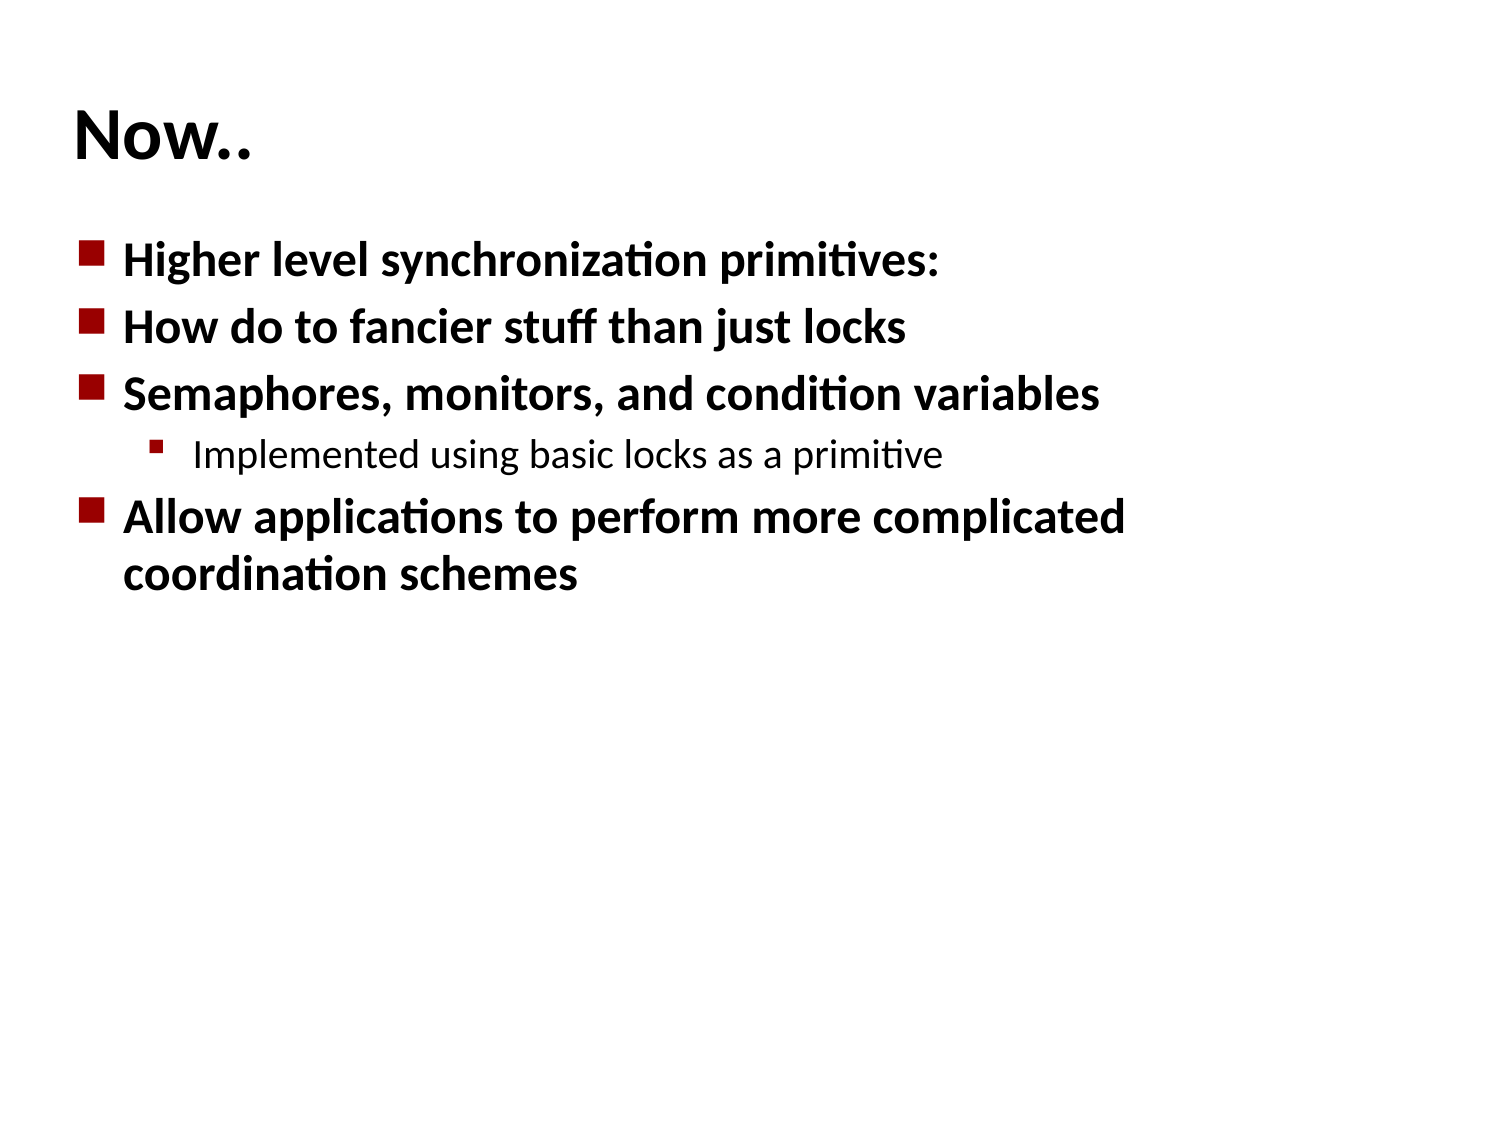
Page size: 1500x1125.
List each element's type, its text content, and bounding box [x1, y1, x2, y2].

title Now.. [58, 71, 1305, 197]
list Higher level synchronization primitives: How do to fancier stuff than just locks Semaphores, monitors, and condition variables Implemented using basic locks as a primitive Allow applications to perform more complicated coordination schemes [64, 223, 1361, 1040]
